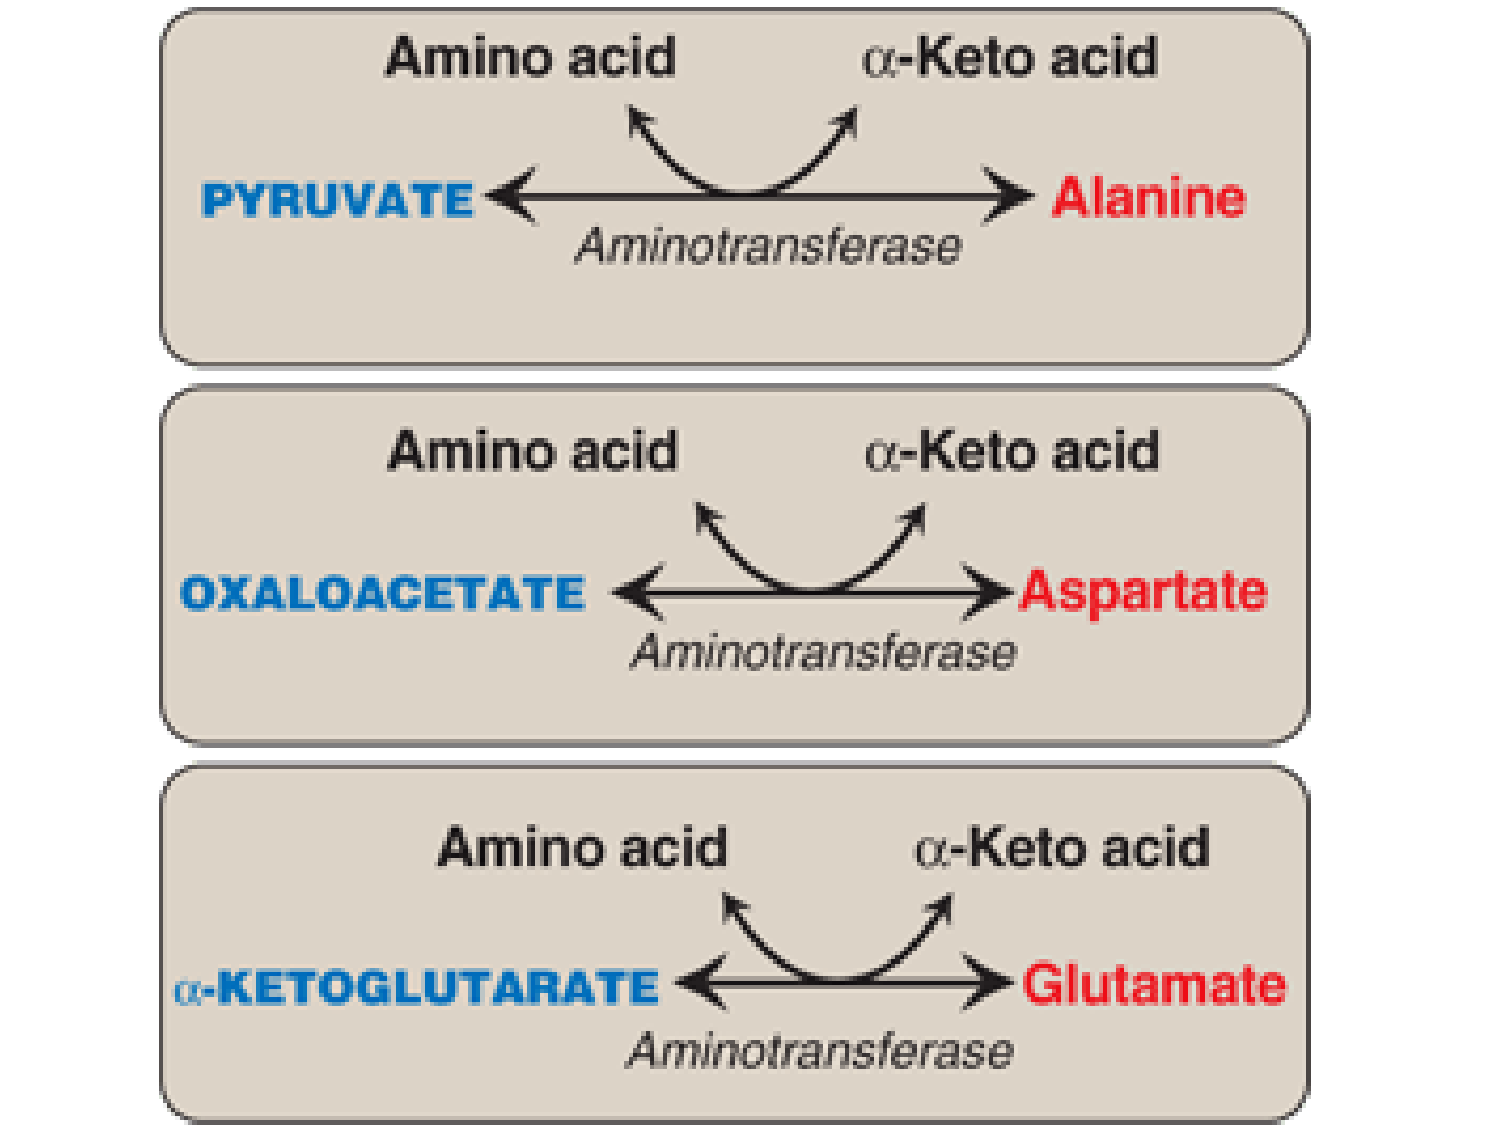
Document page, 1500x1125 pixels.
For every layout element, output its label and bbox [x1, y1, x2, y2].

picture [159, 6, 1312, 1125]
